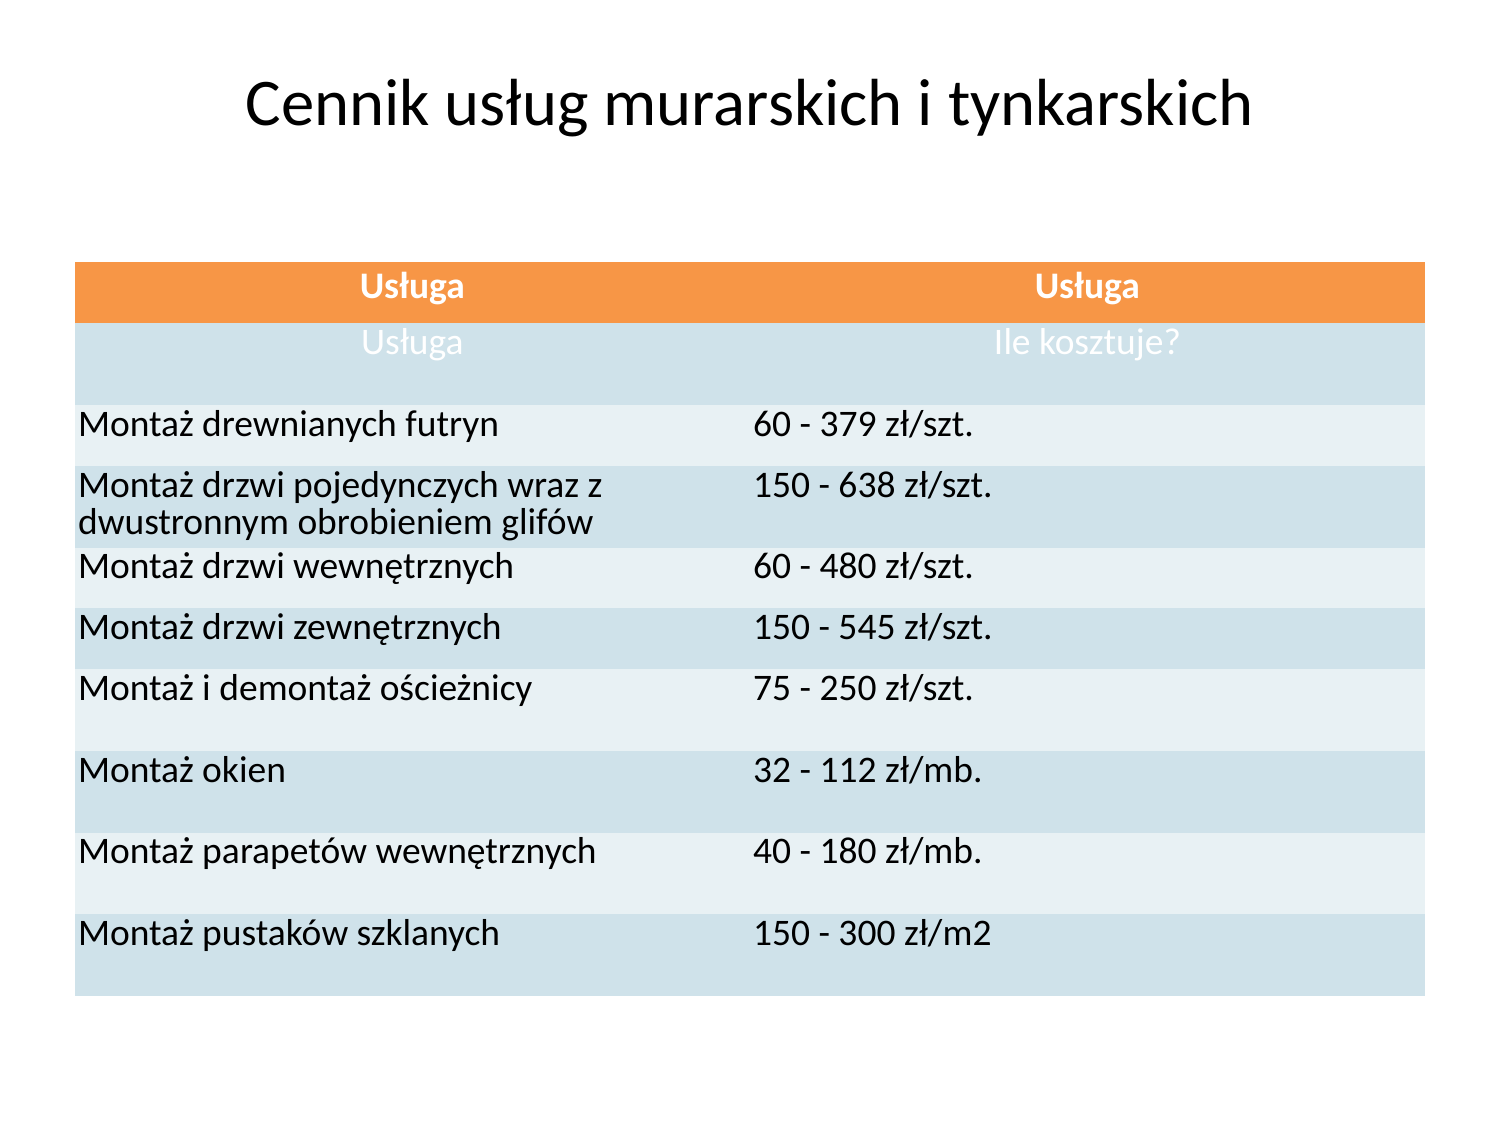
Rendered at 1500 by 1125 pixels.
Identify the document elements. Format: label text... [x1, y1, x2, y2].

table_cell 150 - 545 zł/szt. [750, 608, 1425, 669]
table_cell 60 - 379 zł/szt. [750, 405, 1425, 466]
table_cell Montaż drzwi pojedynczych wraz z dwustronnym obrobieniem glifów [75, 466, 750, 548]
table_header Usługa [75, 262, 750, 323]
table_cell Usługa [75, 323, 750, 405]
table_cell Ile kosztuje? [750, 323, 1425, 405]
table_cell Montaż parapetów wewnętrznych [75, 833, 750, 914]
table_cell Montaż drzwi zewnętrznych [75, 608, 750, 669]
table_header Usługa [750, 262, 1425, 323]
table_cell Montaż i demontaż ościeżnicy [75, 669, 750, 751]
table_cell Montaż drzwi wewnętrznych [75, 548, 750, 608]
table_cell 150 - 638 zł/szt. [750, 466, 1425, 548]
table_cell 150 - 300 zł/m2 [750, 914, 1425, 996]
table_cell 40 - 180 zł/mb. [750, 833, 1425, 914]
table_cell Montaż drewnianych futryn [75, 405, 750, 466]
table_cell 60 - 480 zł/szt. [750, 548, 1425, 608]
table_cell Montaż okien [75, 751, 750, 833]
title Cennik usług murarskich i tynkarskich [75, 45, 1425, 233]
table_cell Montaż pustaków szklanych [75, 914, 750, 996]
table_cell 75 - 250 zł/szt. [750, 669, 1425, 751]
table_cell 32 - 112 zł/mb. [750, 751, 1425, 833]
